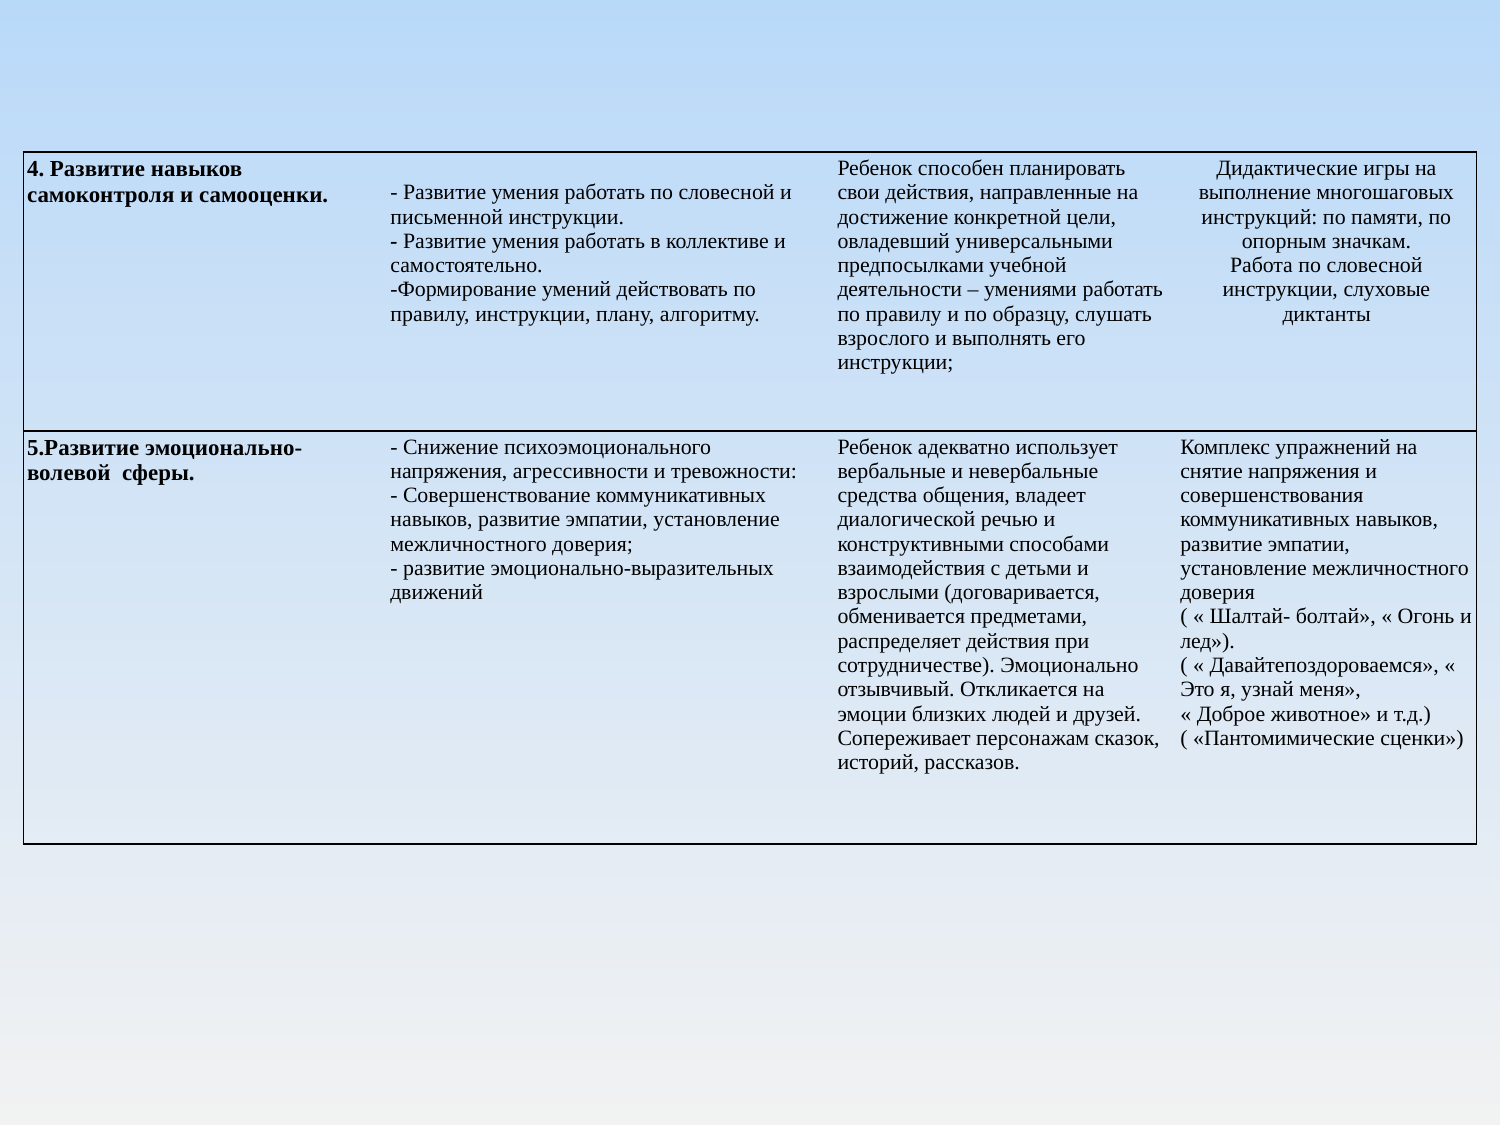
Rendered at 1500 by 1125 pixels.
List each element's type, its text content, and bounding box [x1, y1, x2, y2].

table_cell 5.Развитие эмоционально- волевой сферы. [24, 432, 387, 843]
table_cell Ребенок адекватно использует вербальные и невербальные средства общения, владеет диалогической речью и конструктивными способами взаимодействия с детьми и взрослыми (договаривается, обменивается предметами, распределяет действия при сотрудничестве). Эмоционально отзывчивый. Откликается на эмоции близких людей и друзей. Сопереживает персонажам сказок, историй, рассказов. [834, 432, 1177, 843]
table_header - Развитие умения работать по словесной и письменной инструкции. - Развитие умения работать в коллективе и самостоятельно. -Формирование умений действовать по правилу, инструкции, плану, алгоритму. [387, 153, 834, 430]
table_header 4. Развитие навыков самоконтроля и самооценки. [24, 153, 387, 430]
table_cell - Снижение психоэмоционального напряжения, агрессивности и тревожности: - Совершенствование коммуникативных навыков, развитие эмпатии, установление межличностного доверия; - развитие эмоционально-выразительных движений [387, 432, 834, 843]
table_cell Комплекс упражнений на снятие напряжения и совершенствования коммуникативных навыков, развитие эмпатии, установление межличностного доверия ( « Шалтай- болтай», « Огонь и лед»). ( « Давайтепоздороваемся», « Это я, узнай меня», « Доброе животное» и т.д.) ( «Пантомимические сценки») [1177, 432, 1476, 843]
table_header Ребенок способен планировать свои действия, направленные на достижение конкретной цели, овладевший универсальными предпосылками учебной деятельности – умениями работать по правилу и по образцу, слушать взрослого и выполнять его инструкции; [834, 153, 1177, 430]
table_header Дидактические игры на выполнение многошаговых инструкций: по памяти, по опорным значкам. Работа по словесной инструкции, слуховые диктанты [1177, 153, 1476, 430]
